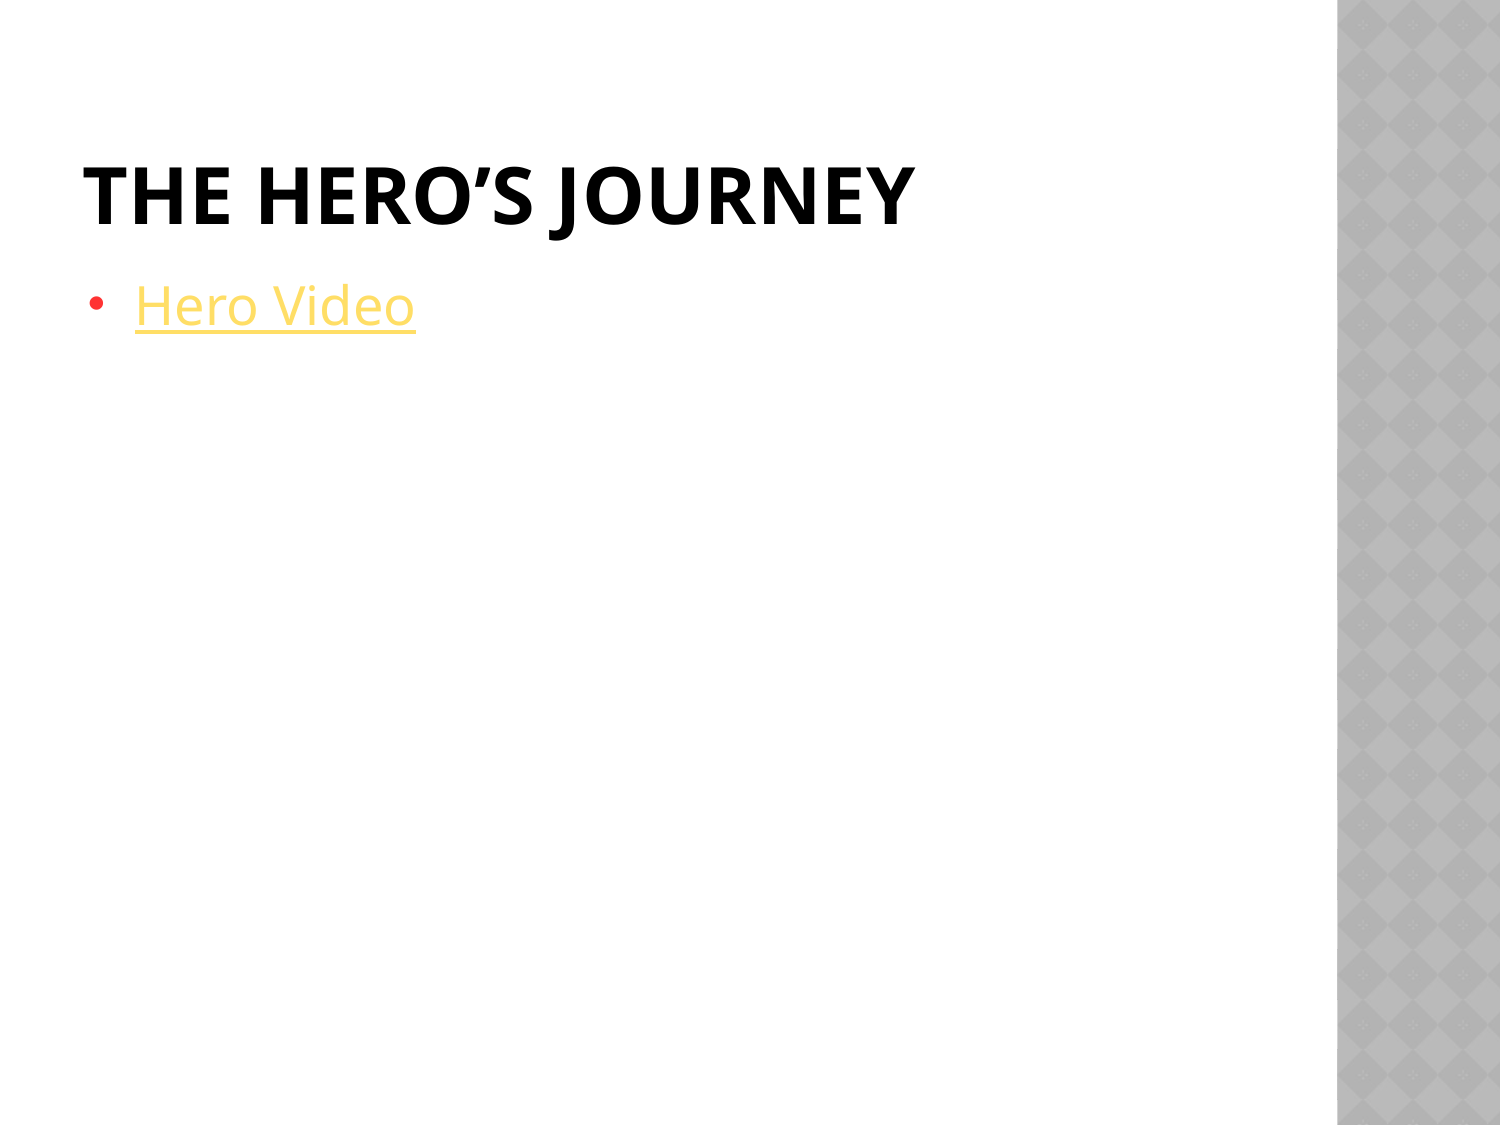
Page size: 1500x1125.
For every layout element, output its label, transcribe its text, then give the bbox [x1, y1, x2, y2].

title The Hero’s journey [75, 52, 1263, 240]
list Hero Video [75, 264, 1263, 1059]
